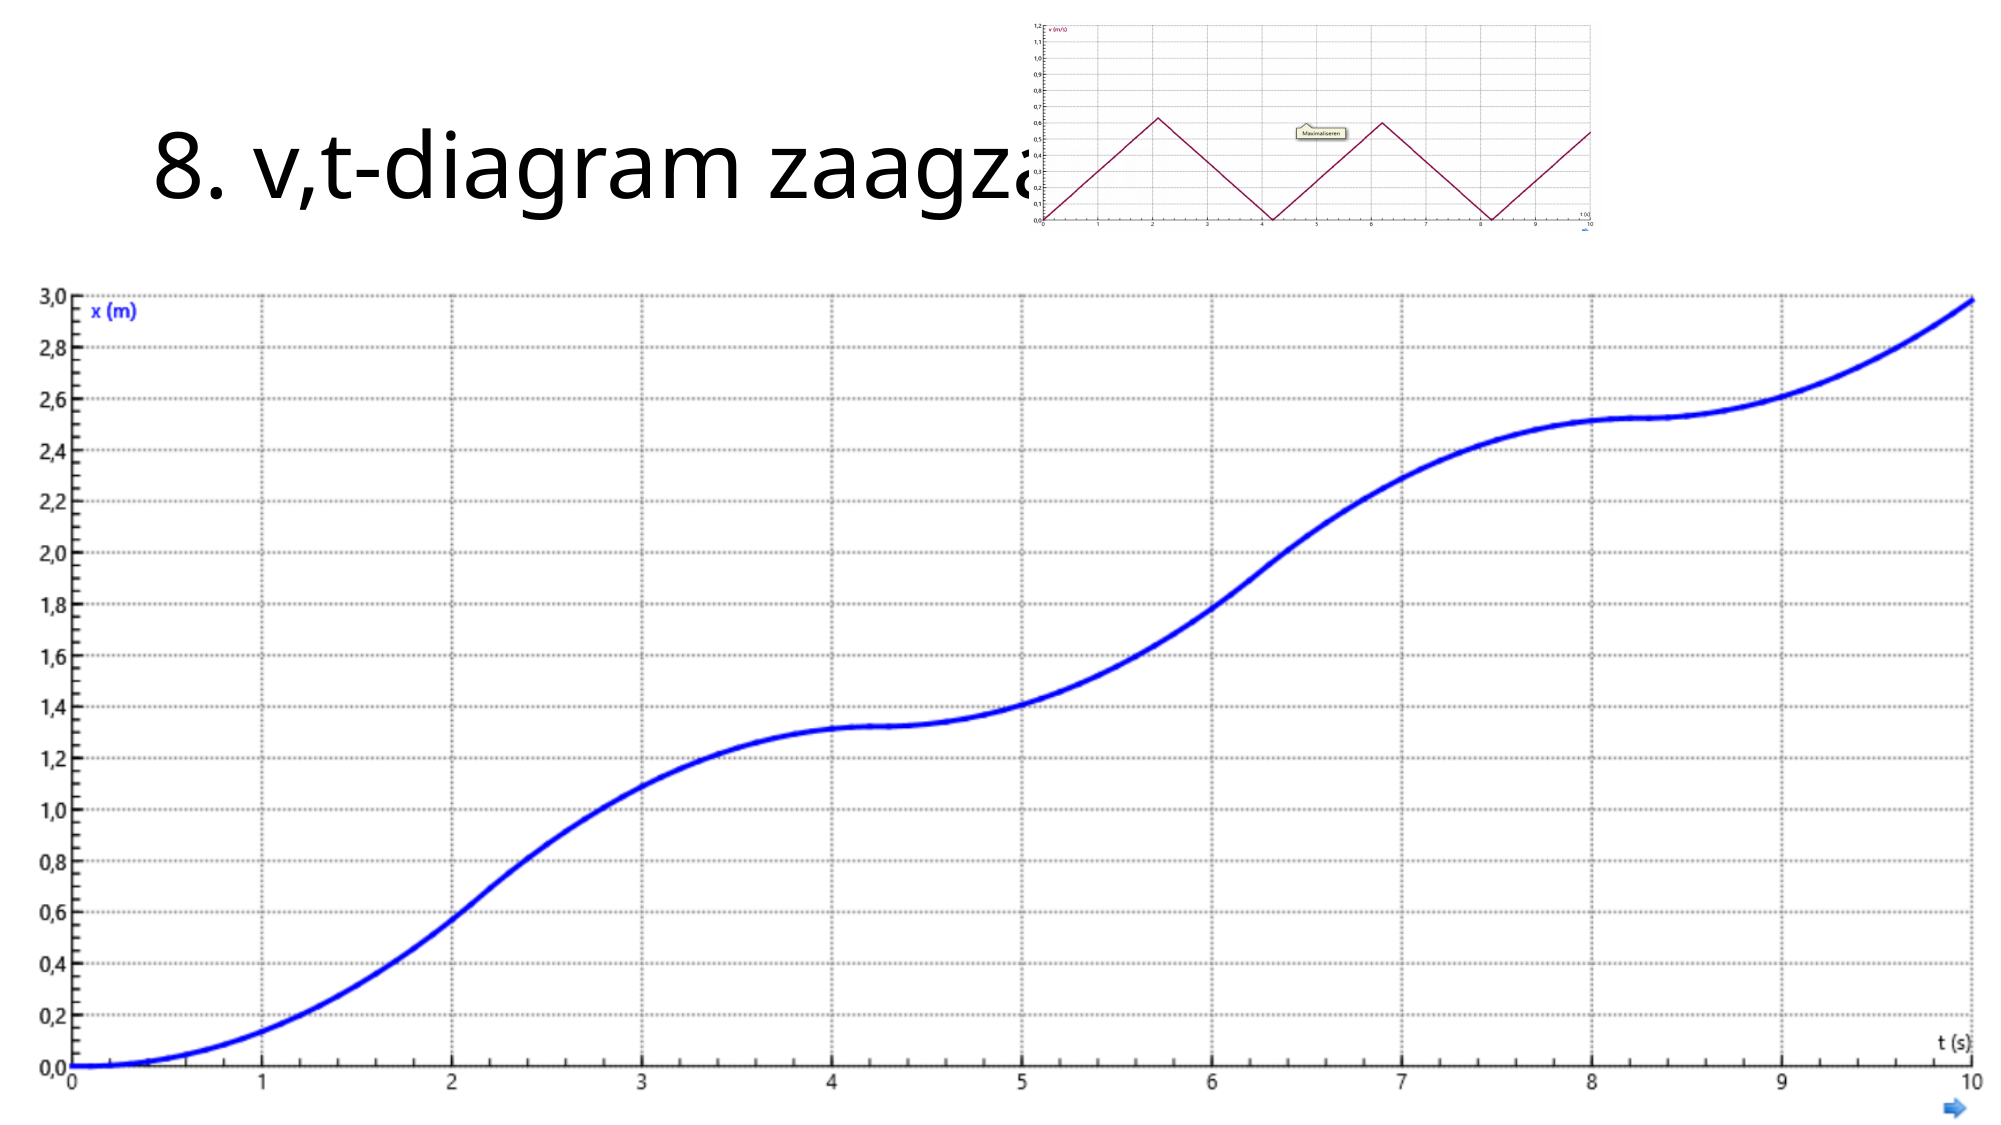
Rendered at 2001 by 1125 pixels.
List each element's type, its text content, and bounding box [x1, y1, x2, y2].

picture [13, 252, 2000, 1125]
title 8. v,t-diagram zaagzand [137, 59, 1863, 252]
picture [1028, 19, 1605, 231]
